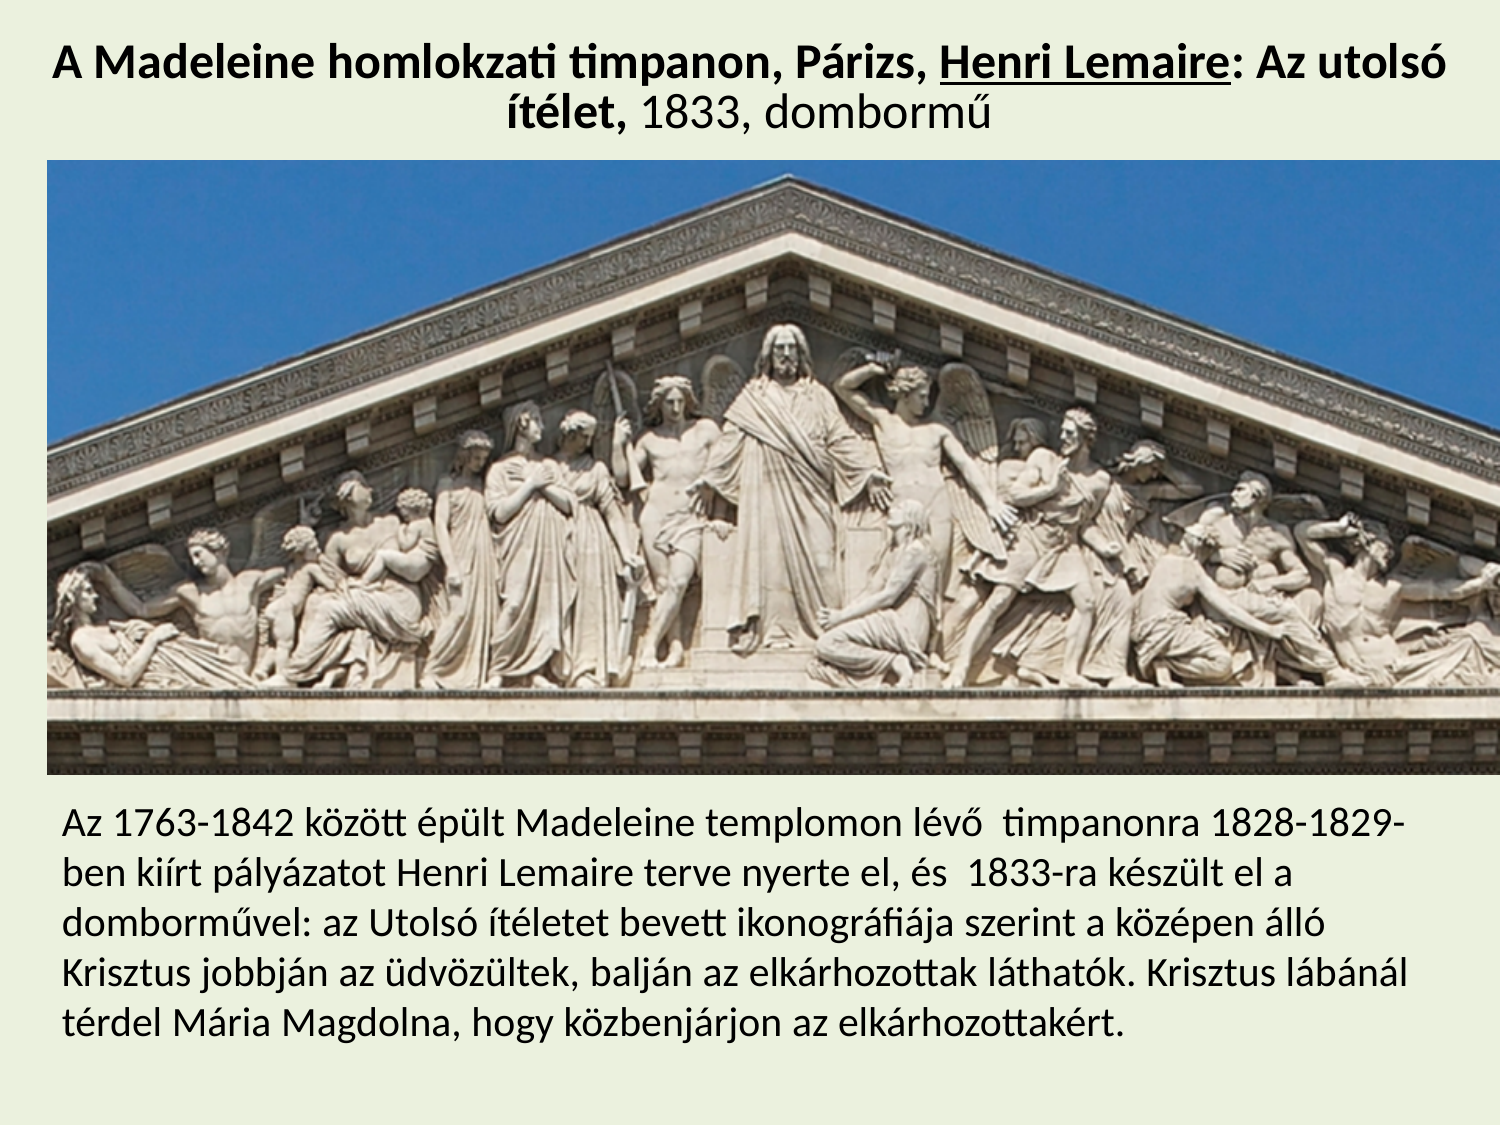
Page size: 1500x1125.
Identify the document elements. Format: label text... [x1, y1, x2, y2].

picture [47, 160, 1500, 776]
text_box Az 1763-1842 között épült Madeleine templomon lévő timpanonra 1828-1829-ben kiírt pályázatot Henri Lemaire terve nyerte el, és 1833-ra készült el a domborművel: az Utolsó ítéletet bevett ikonográfiája szerint a középen álló Krisztus jobbján az üdvözültek, balján az elkárhozottak láthatók. Krisztus lábánál térdel Mária Magdolna, hogy közbenjárjon az elkárhozottakért. [47, 786, 1453, 1052]
text_box A Madeleine homlokzati timpanon, Párizs, Henri Lemaire: Az utolsó ítélet, 1833, dombormű [0, 30, 1500, 146]
